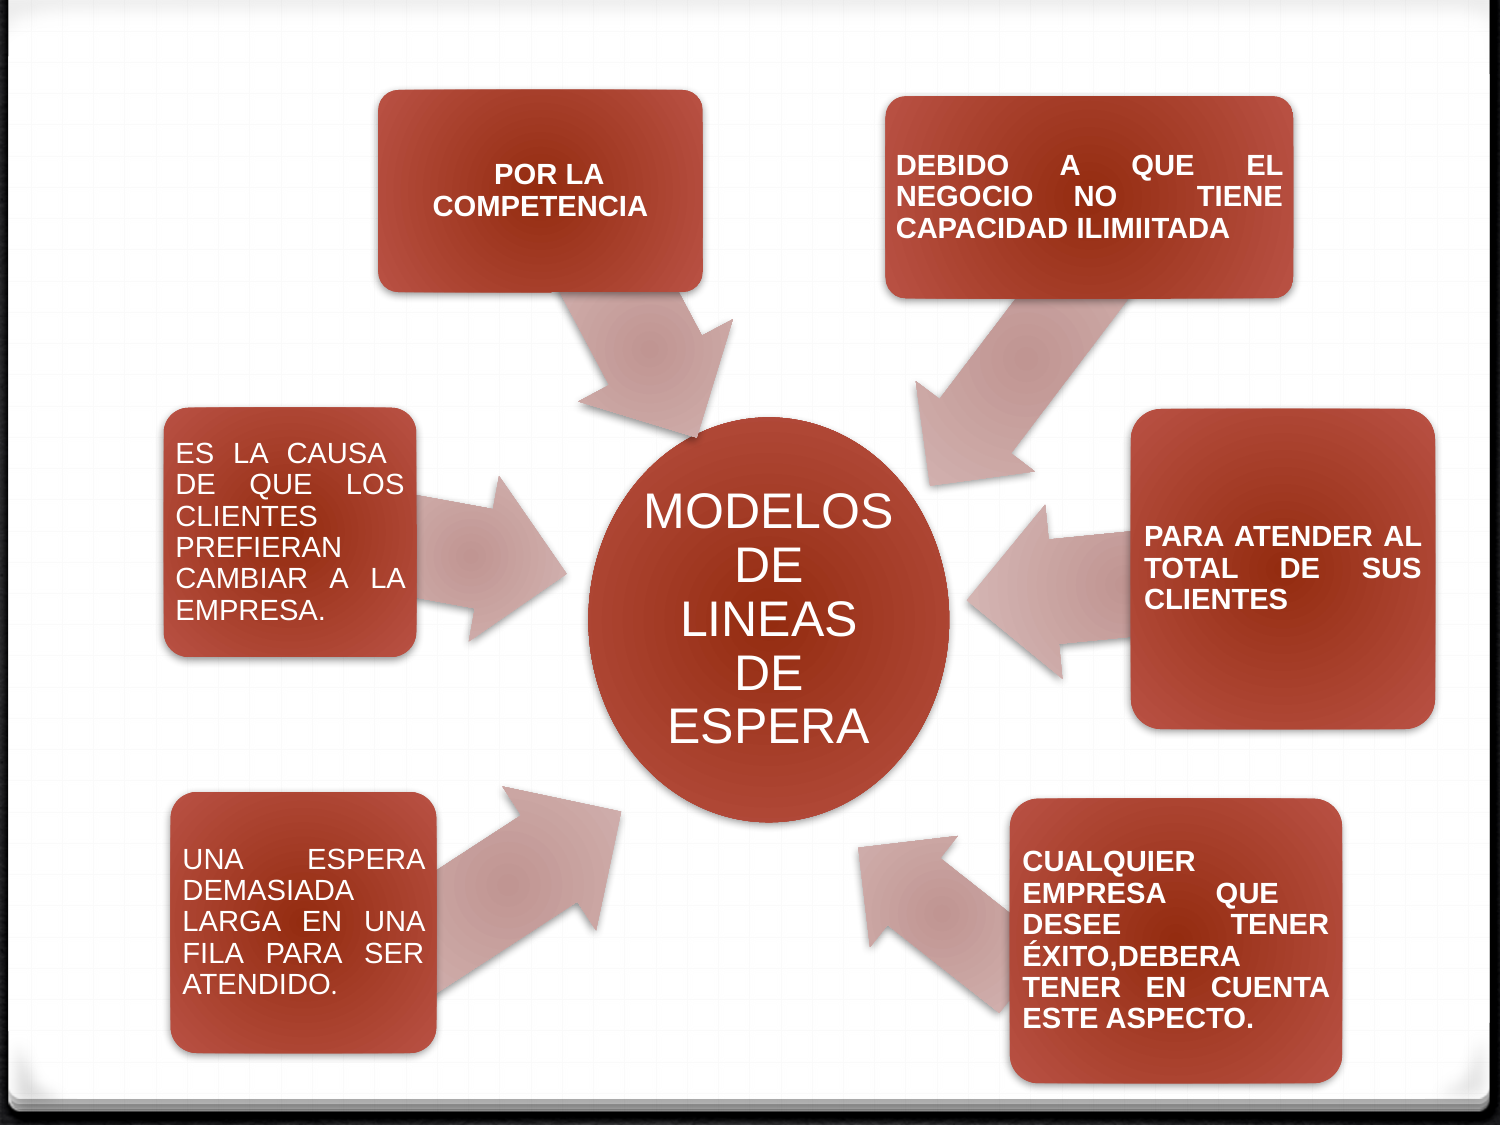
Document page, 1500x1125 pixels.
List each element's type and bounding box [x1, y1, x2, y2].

picture [0, 0, 1500, 1125]
text_box [111, 18, 1459, 1095]
